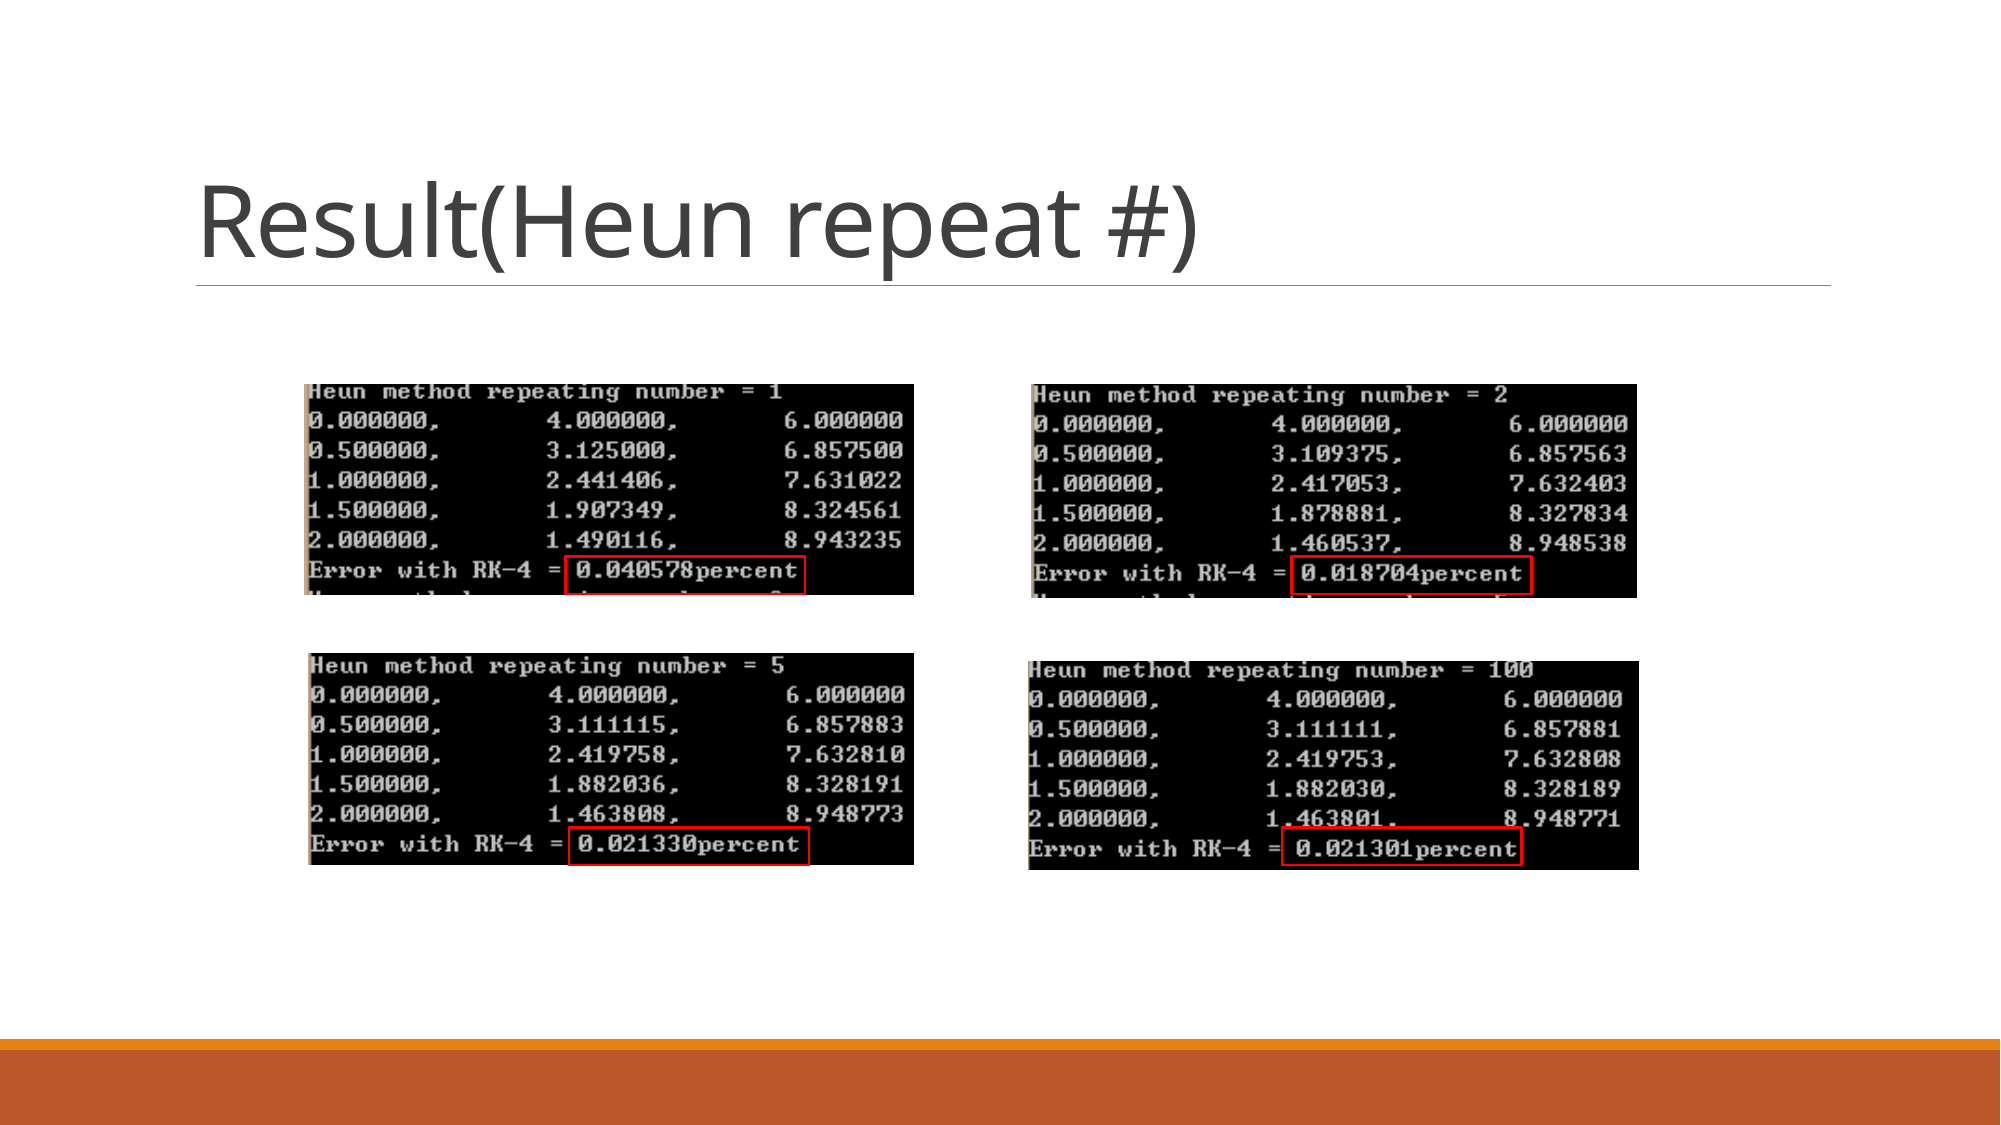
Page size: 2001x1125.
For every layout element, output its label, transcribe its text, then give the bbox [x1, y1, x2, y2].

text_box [1030, 383, 1637, 599]
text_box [304, 383, 914, 595]
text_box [308, 652, 914, 866]
title Result(Heun repeat #) [180, 47, 1830, 285]
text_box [1028, 661, 1640, 870]
